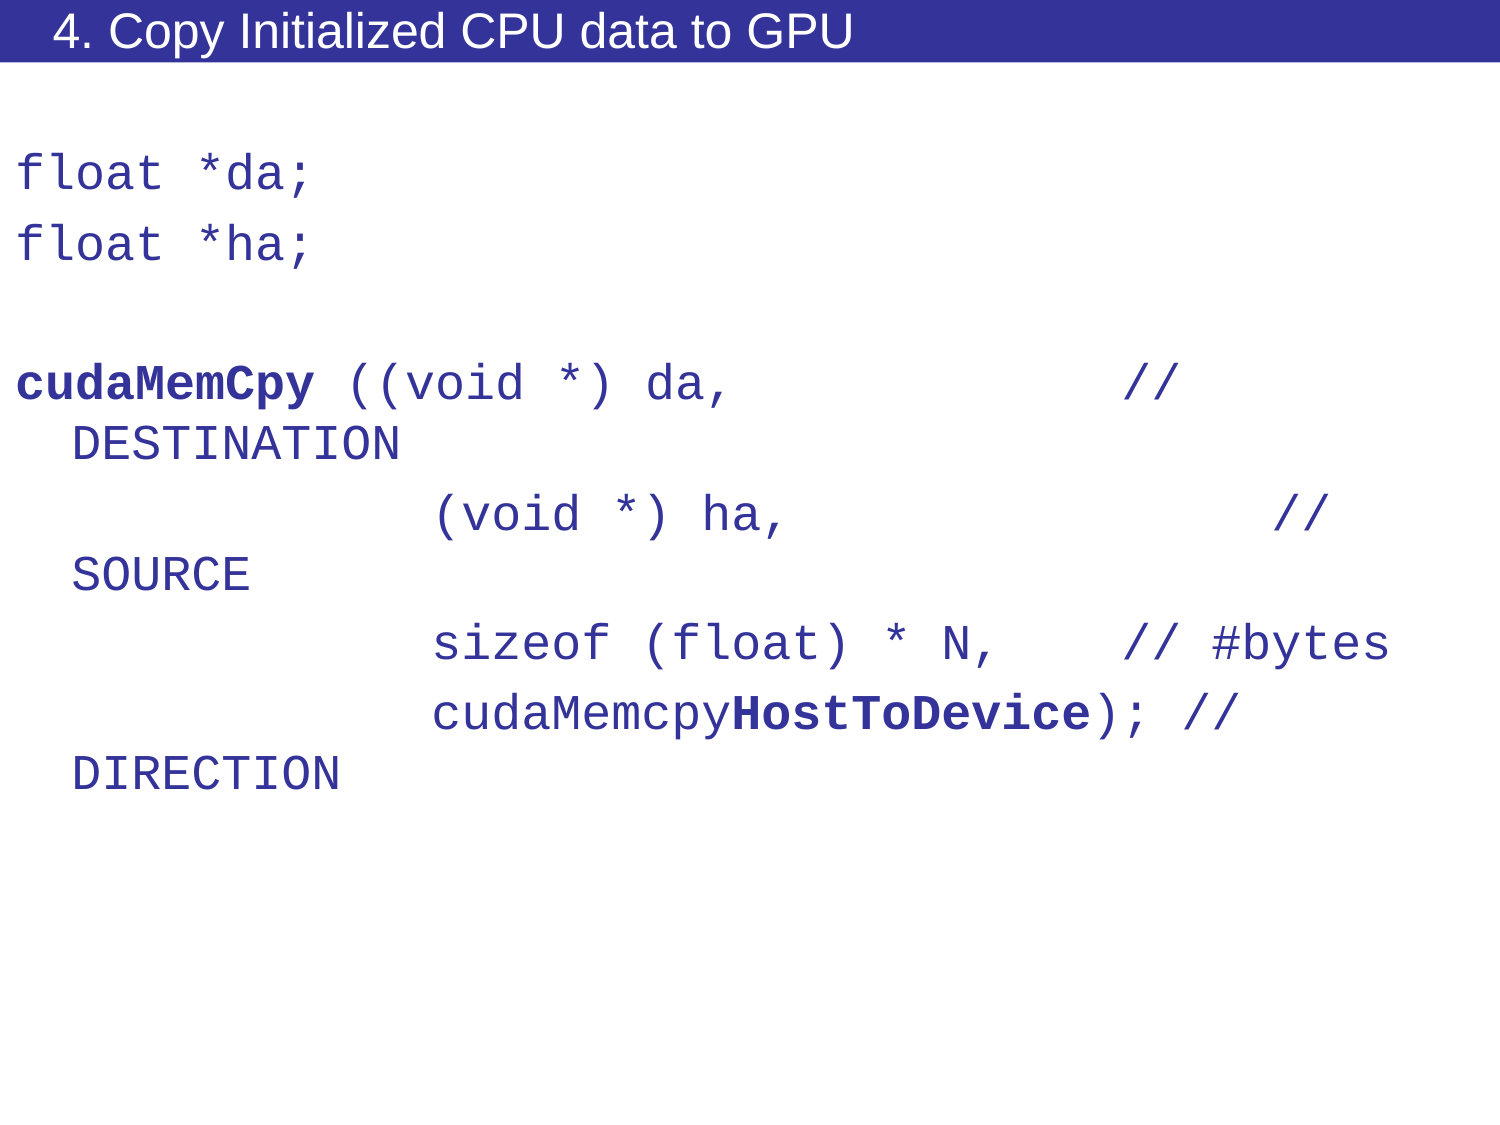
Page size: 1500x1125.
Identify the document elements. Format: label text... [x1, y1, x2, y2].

list float *da; float *ha; cudaMemCpy ((void *) da, // DESTINATION (void *) ha, // SOURCE sizeof (float) * N, // #bytes cudaMemcpyHostToDevice); // DIRECTION [0, 62, 1500, 1125]
title 4. Copy Initialized CPU data to GPU [37, 7, 1426, 51]
